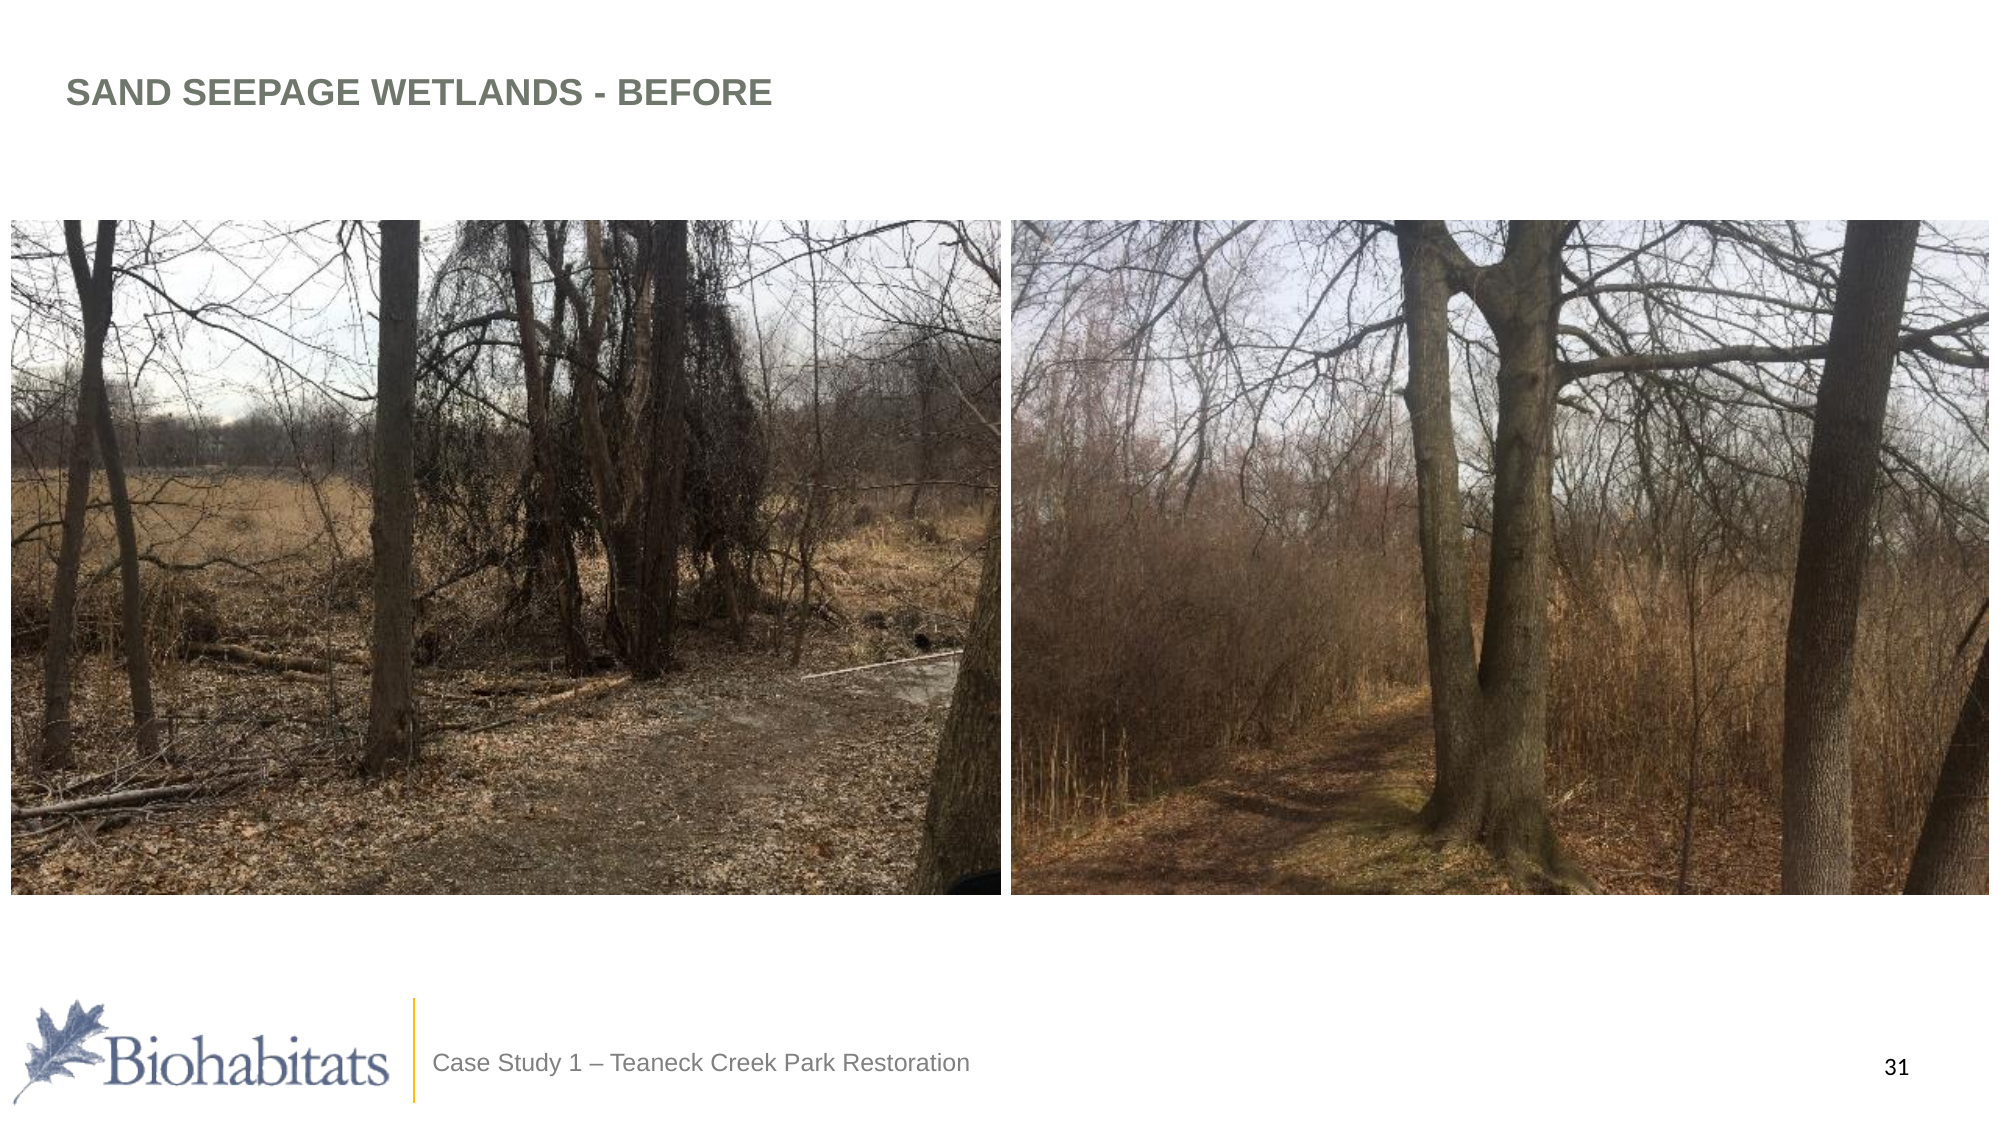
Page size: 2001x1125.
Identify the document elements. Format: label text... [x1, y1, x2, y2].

list SAND SEEPAGE WETLANDS - BEFORE [51, 60, 1047, 127]
picture [11, 220, 1001, 895]
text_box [11, 997, 1979, 1109]
picture [1010, 220, 1990, 895]
